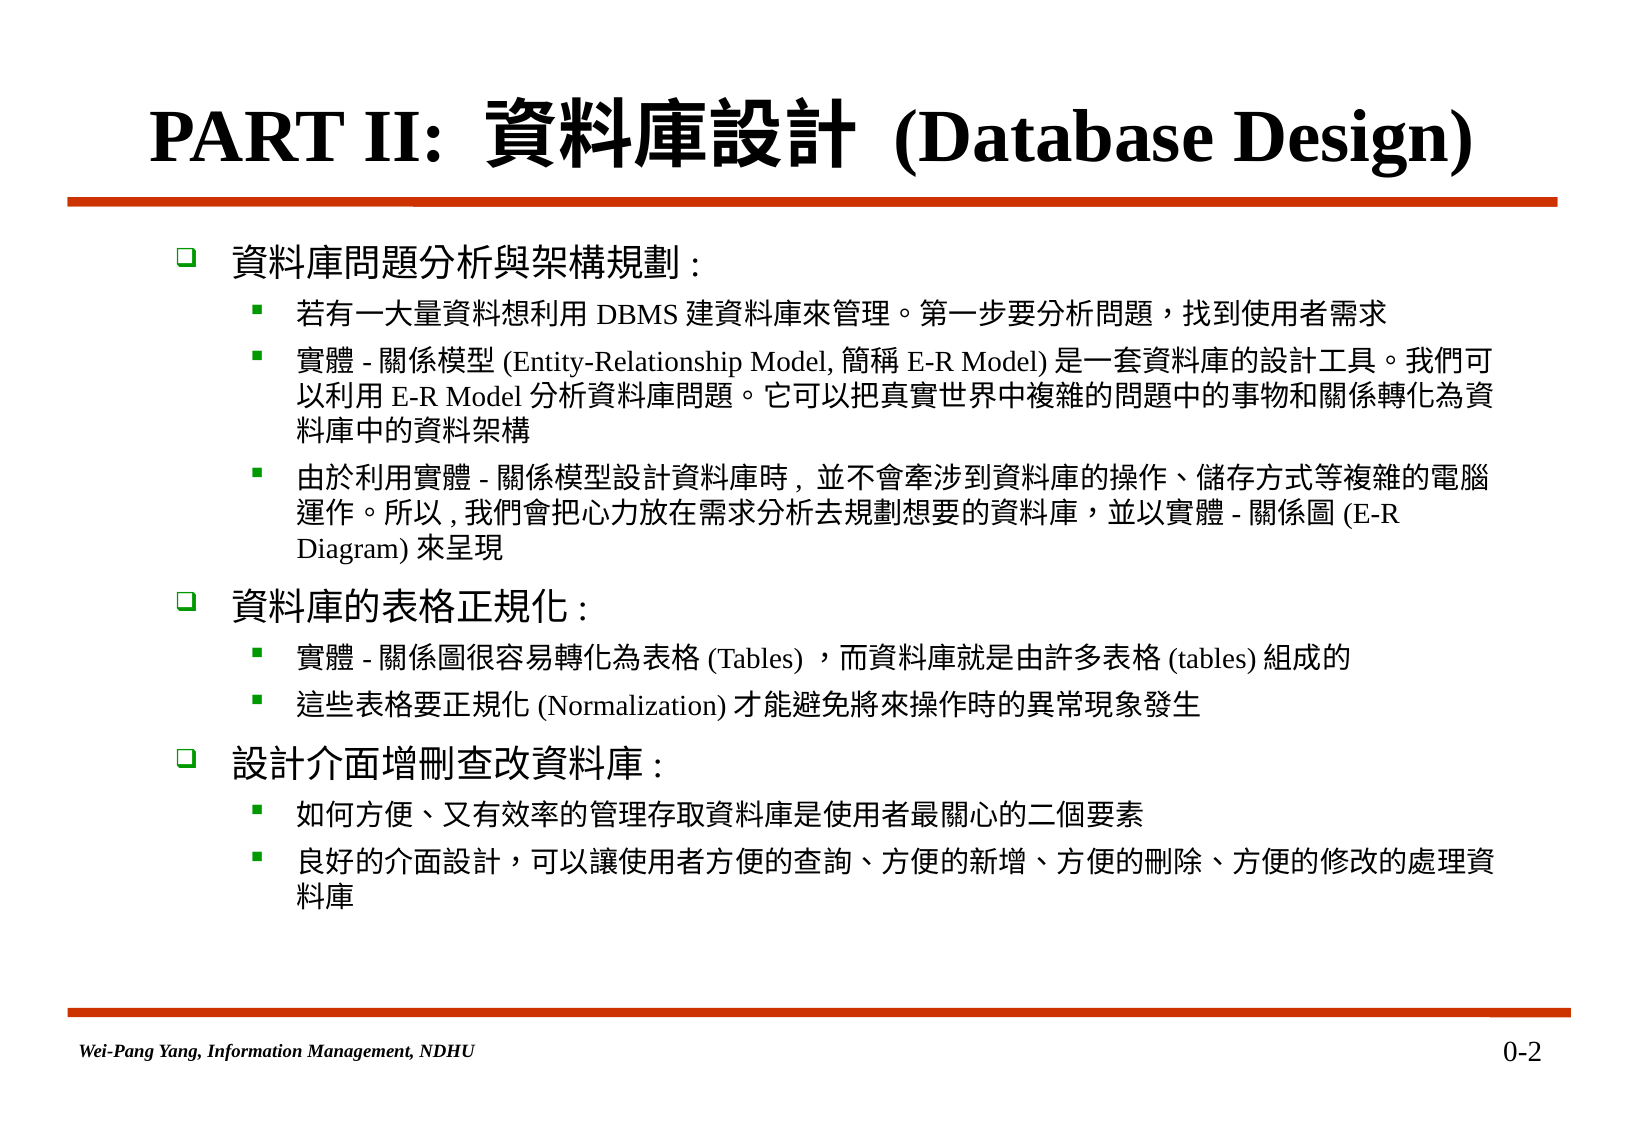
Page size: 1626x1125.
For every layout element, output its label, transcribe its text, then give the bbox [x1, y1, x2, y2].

slide_number 0-2 [1218, 1025, 1558, 1100]
list 資料庫問題分析與架構規劃: 若有一大量資料想利用DBMS建資料庫來管理。第一步要分析問題，找到使用者需求 實體-關係模型(Entity-Relationship Model,簡稱E-R Model)是一套資料庫的設計工具。我們可以利用E-R Model分析資料庫問題。它可以把真實世界中複雜的問題中的事物和關係轉化為資料庫中的資料架構 由於利用實體-關係模型設計資料庫時, 並不會牽涉到資料庫的操作、儲存方式等複雜的電腦運作。所以,我們會把心力放在需求分析去規劃想要的資料庫，並以實體-關係圖(E-R Diagram)來呈現 資料庫的表格正規化: 實體-關係圖很容易轉化為表格(Tables)，而資料庫就是由許多表格(tables)組成的 這些表格要正規化(Normalization)才能避免將來操作時的異常現象發生 設計介面增刪查改資料庫: 如何方便、又有效率的管理存取資料庫是使用者最關心的二個要素 良好的介面設計，可以讓使用者方便的查詢、方便的新增、方便的刪除、方便的修改的處理資料庫 [159, 231, 1517, 995]
title PART II: 資料庫設計 (Database Design) [44, 62, 1581, 200]
